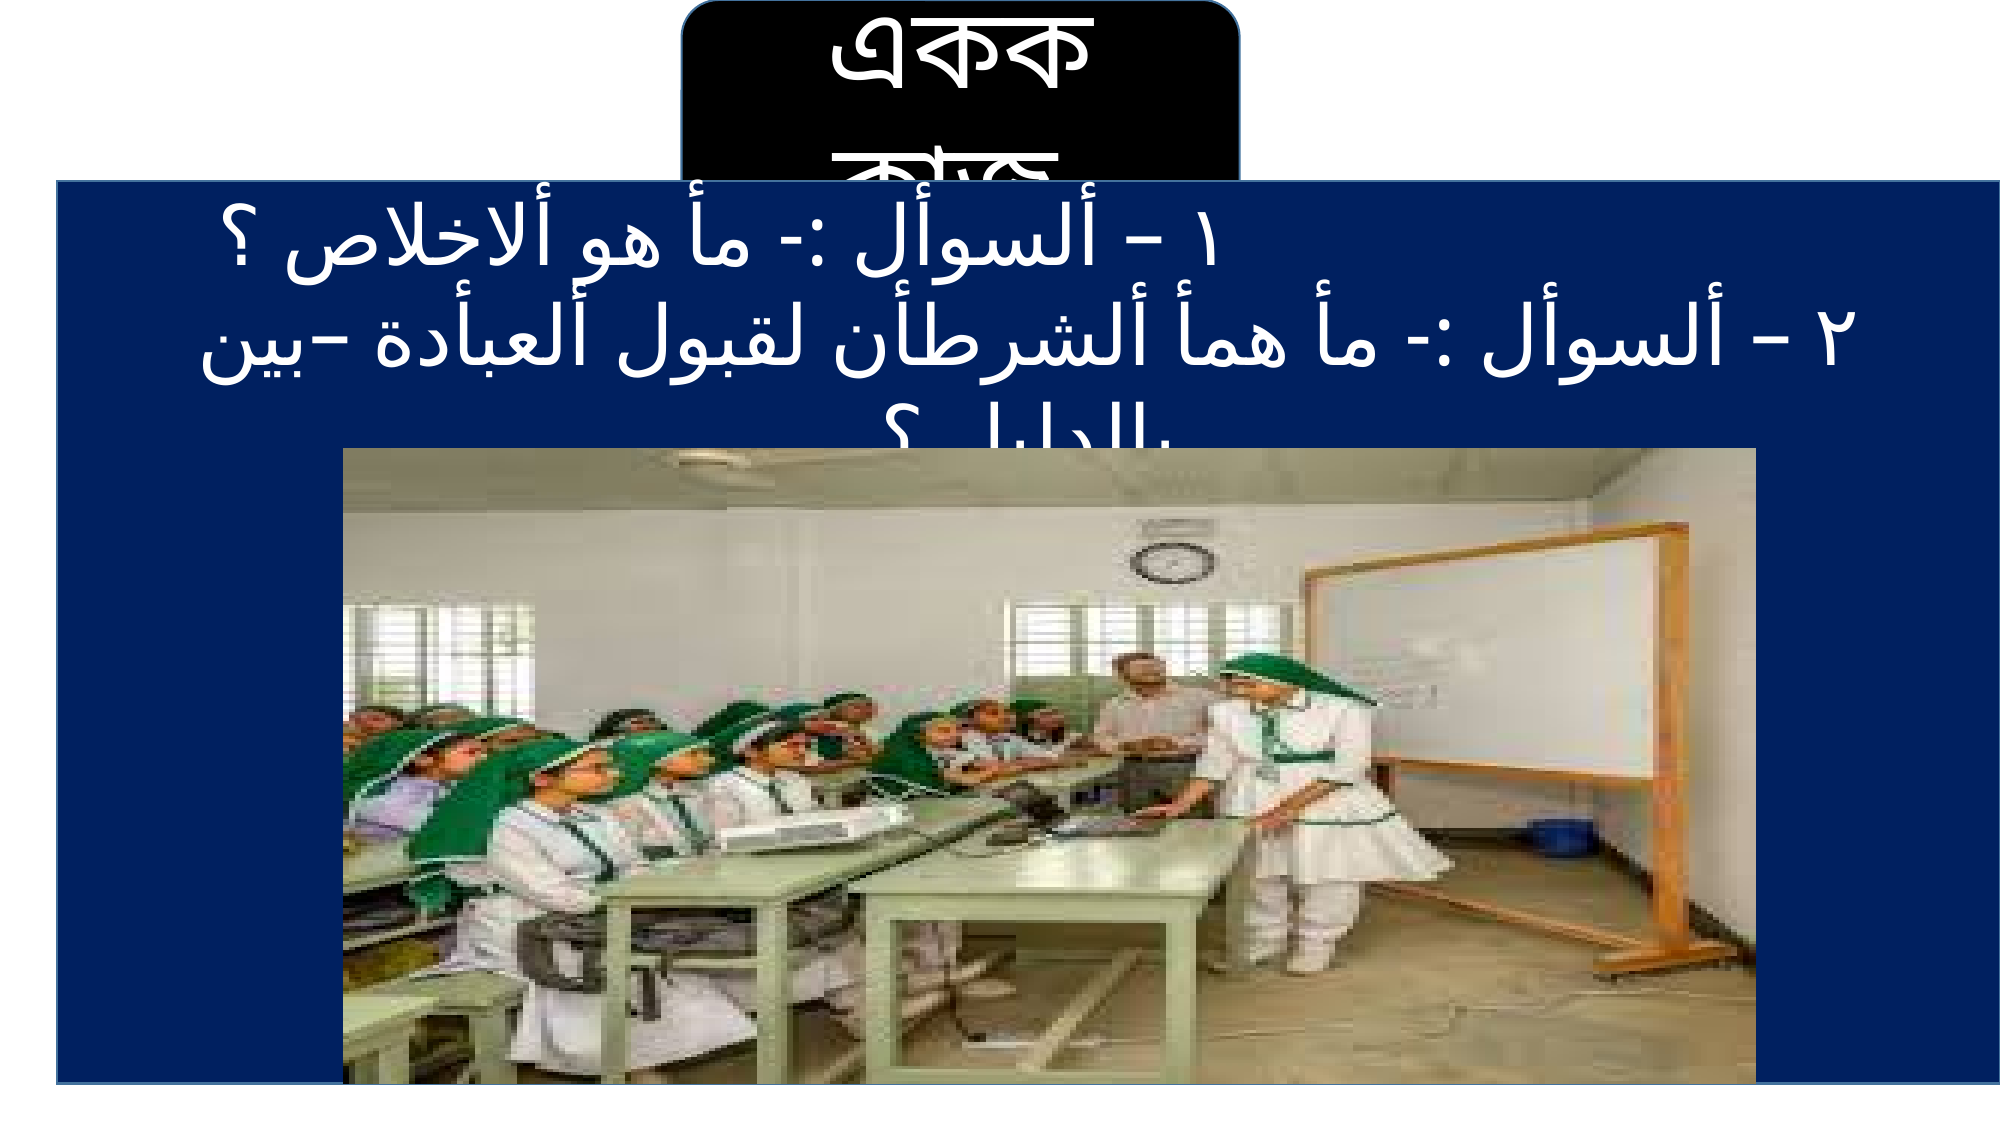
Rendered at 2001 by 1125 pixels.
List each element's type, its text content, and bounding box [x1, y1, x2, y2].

picture [343, 448, 1756, 1084]
text_box ١ – ألسوأل :- مأ هو ألاخلاص ؟ ٢ – ألسوأل :- مأ همأ ألشرطأن لقبول ألعبأدة –بين بإلدليل ؟ [56, 180, 2000, 1085]
text_box একক কাজ [680, 0, 1241, 180]
